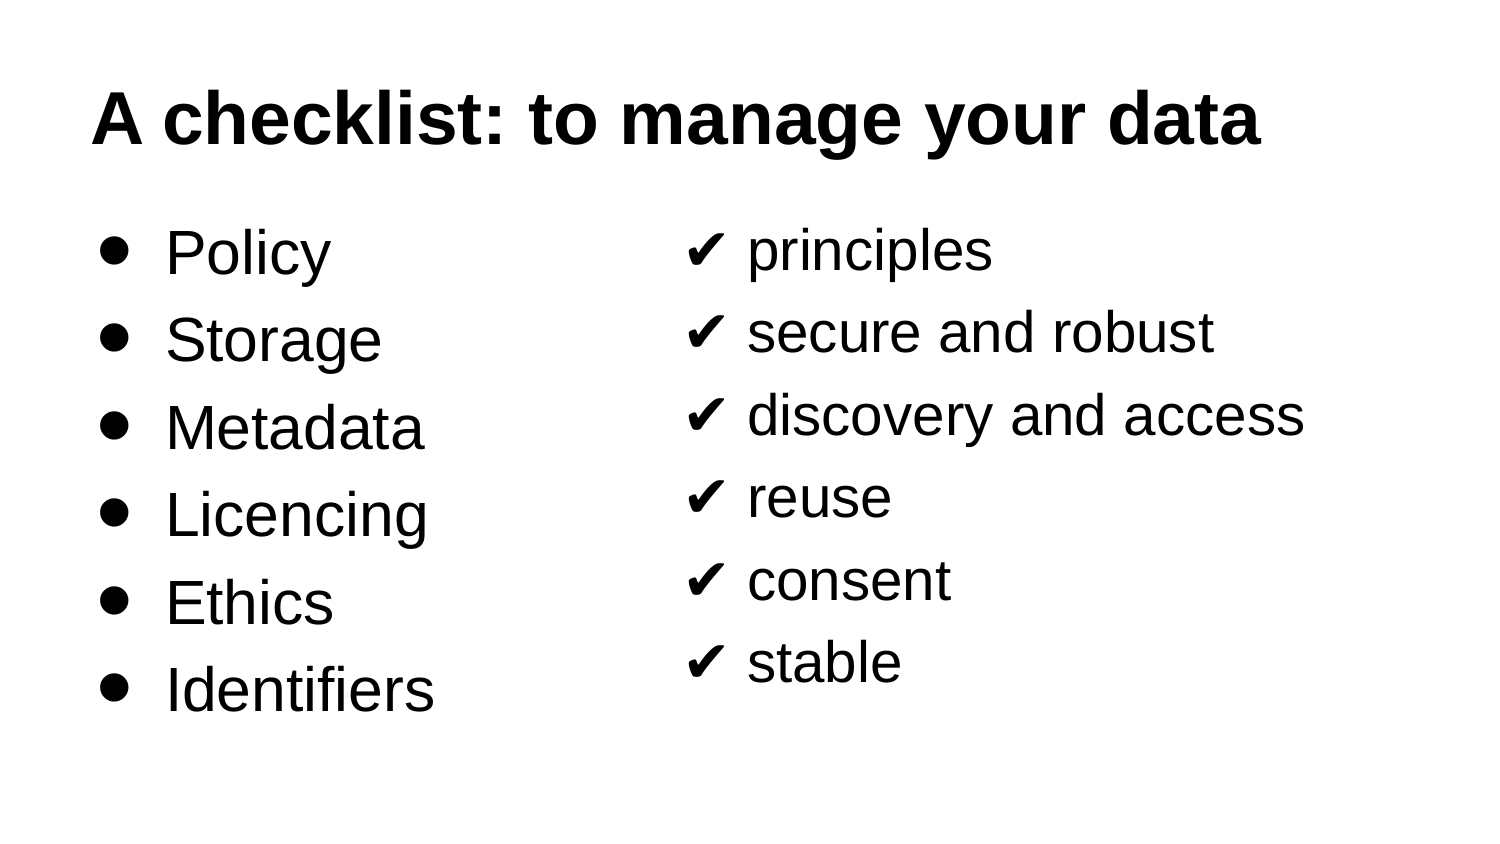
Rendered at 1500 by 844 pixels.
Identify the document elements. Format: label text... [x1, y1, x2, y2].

title A checklist: to manage your data [75, 33, 1425, 175]
list ✔ principles ✔ secure and robust ✔ discovery and access ✔ reuse ✔ consent ✔ stable [635, 196, 1425, 808]
list Policy Storage Metadata Licencing Ethics Identifiers [75, 196, 635, 808]
